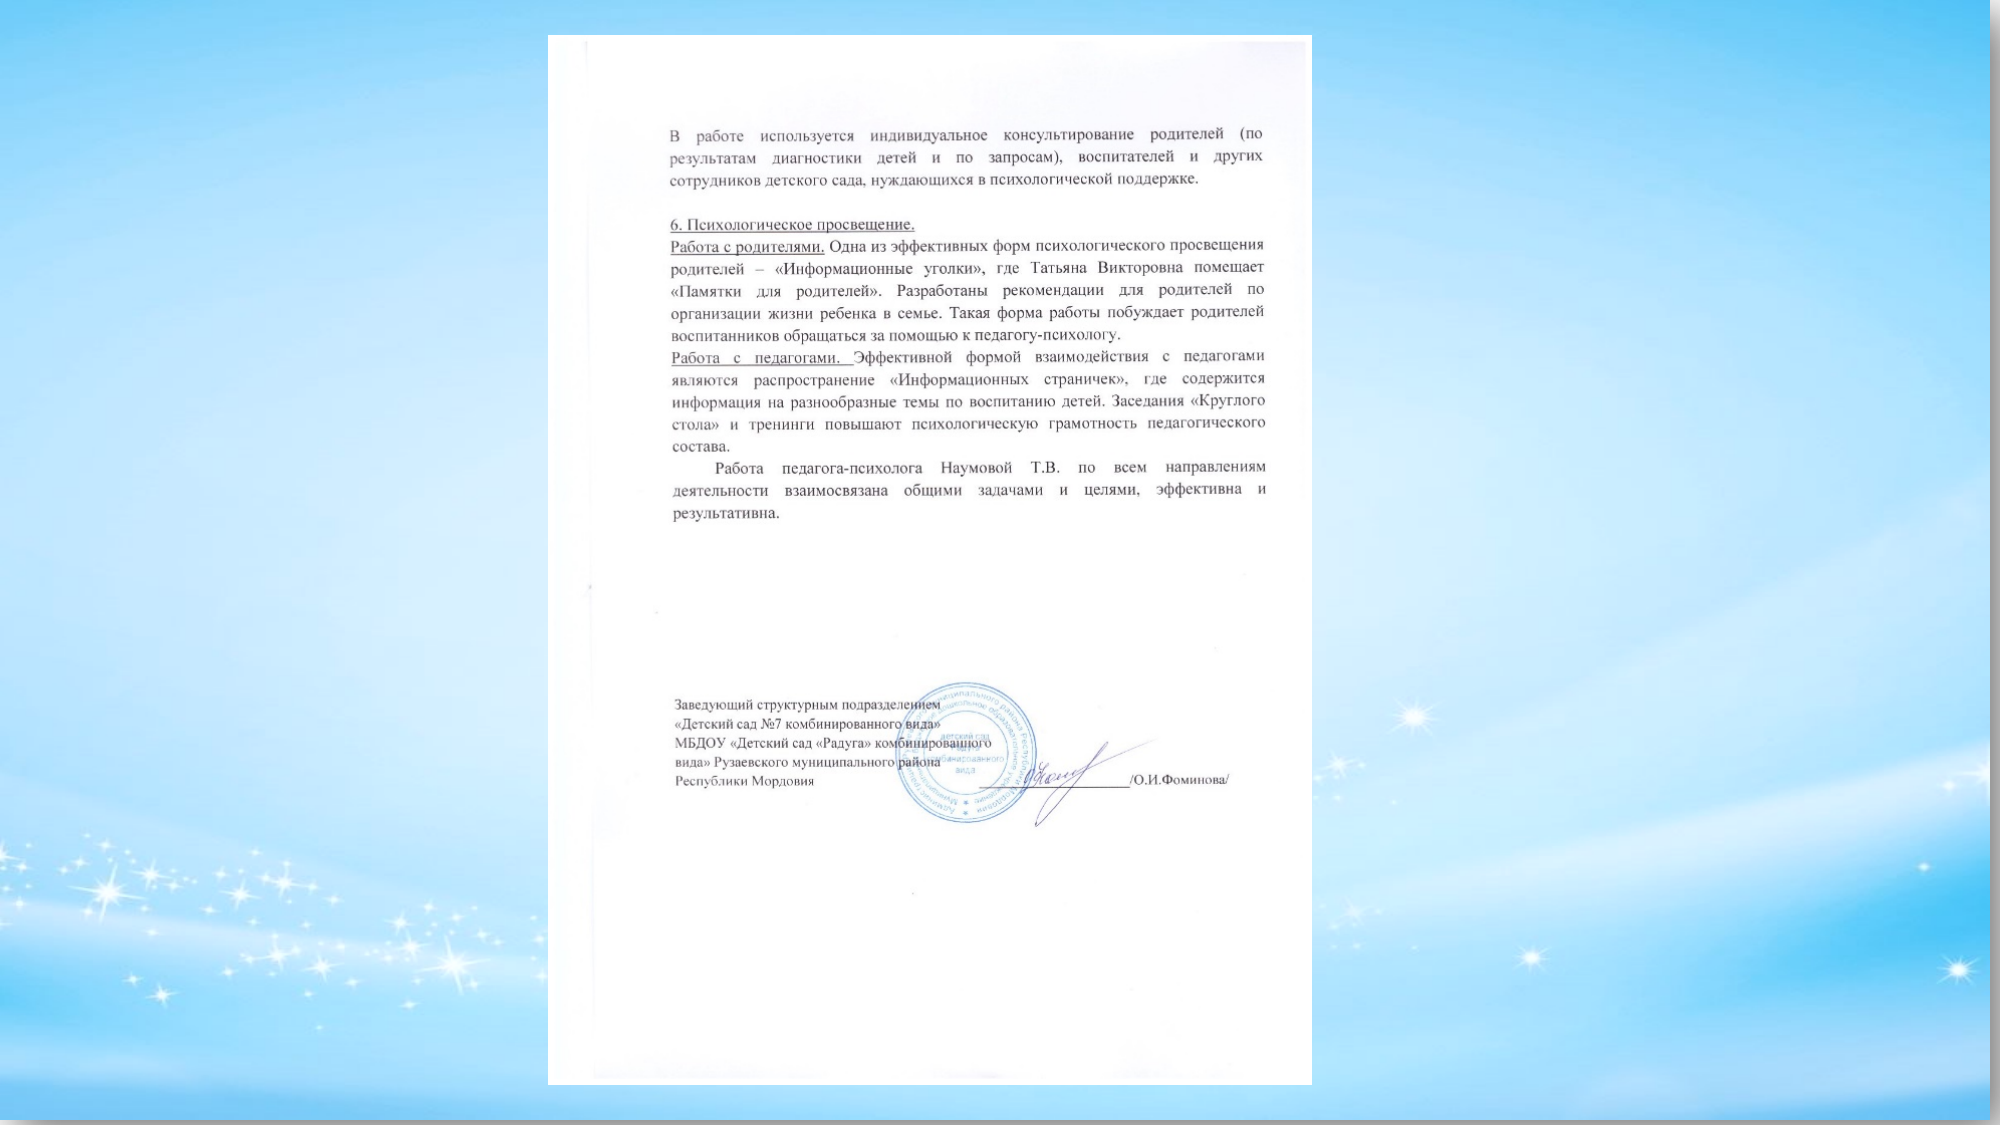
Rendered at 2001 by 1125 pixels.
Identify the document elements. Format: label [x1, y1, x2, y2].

list [548, 35, 1312, 1085]
picture [0, 0, 1990, 1120]
